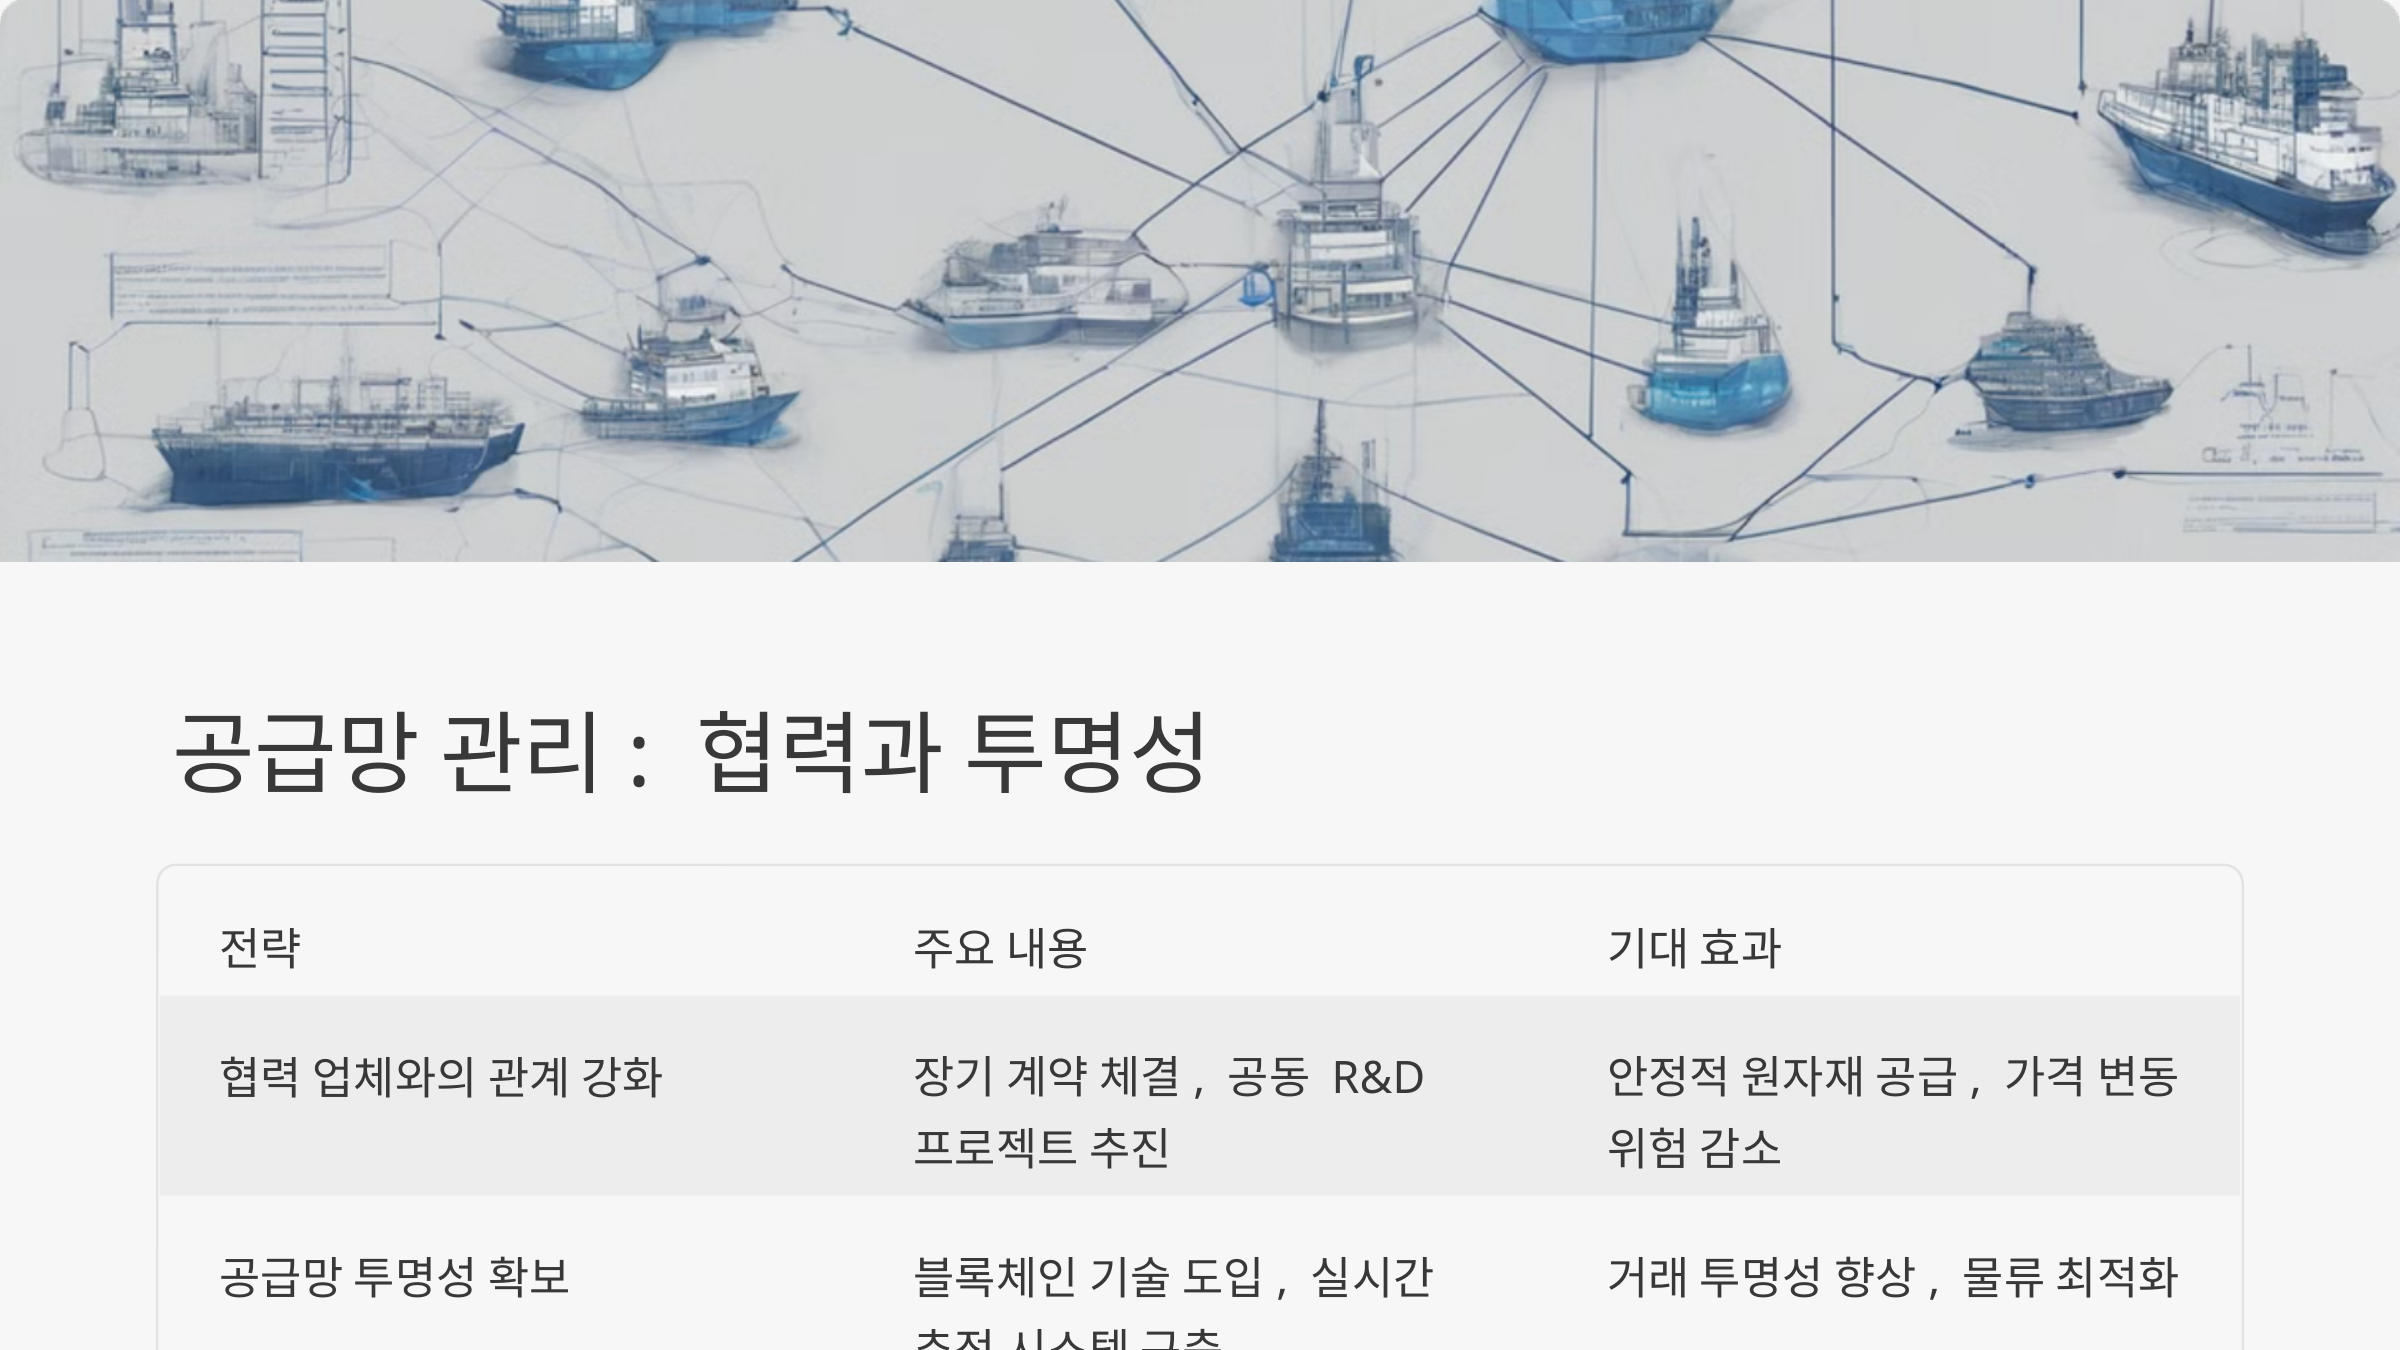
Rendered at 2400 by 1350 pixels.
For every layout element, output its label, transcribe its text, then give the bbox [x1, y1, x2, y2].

text_box 협력 업체와의 관계 강화 [204, 1023, 808, 1096]
text_box 주요 내용 [898, 895, 1502, 968]
text_box 안정적 원자재 공급, 가격 변동 위험 감소 [1592, 1023, 2196, 1168]
text_box 공급망 투명성 확보 [204, 1223, 808, 1296]
text_box [0, 562, 2400, 1350]
picture [0, 0, 2400, 562]
text_box 기대 효과 [1592, 895, 2196, 968]
text_box 공급망 관리: 협력과 투명성 [157, 685, 1150, 798]
text_box 거래 투명성 향상, 물류 최적화 [1592, 1223, 2196, 1296]
text_box [159, 995, 2240, 1195]
text_box 장기 계약 체결, 공동 R&D 프로젝트 추진 [898, 1023, 1502, 1168]
text_box 전략 [204, 895, 808, 968]
text_box 블록체인 기술 도입, 실시간 추적 시스템 구축 [898, 1223, 1502, 1350]
text_box [159, 867, 2240, 995]
text_box [159, 1195, 2240, 1350]
